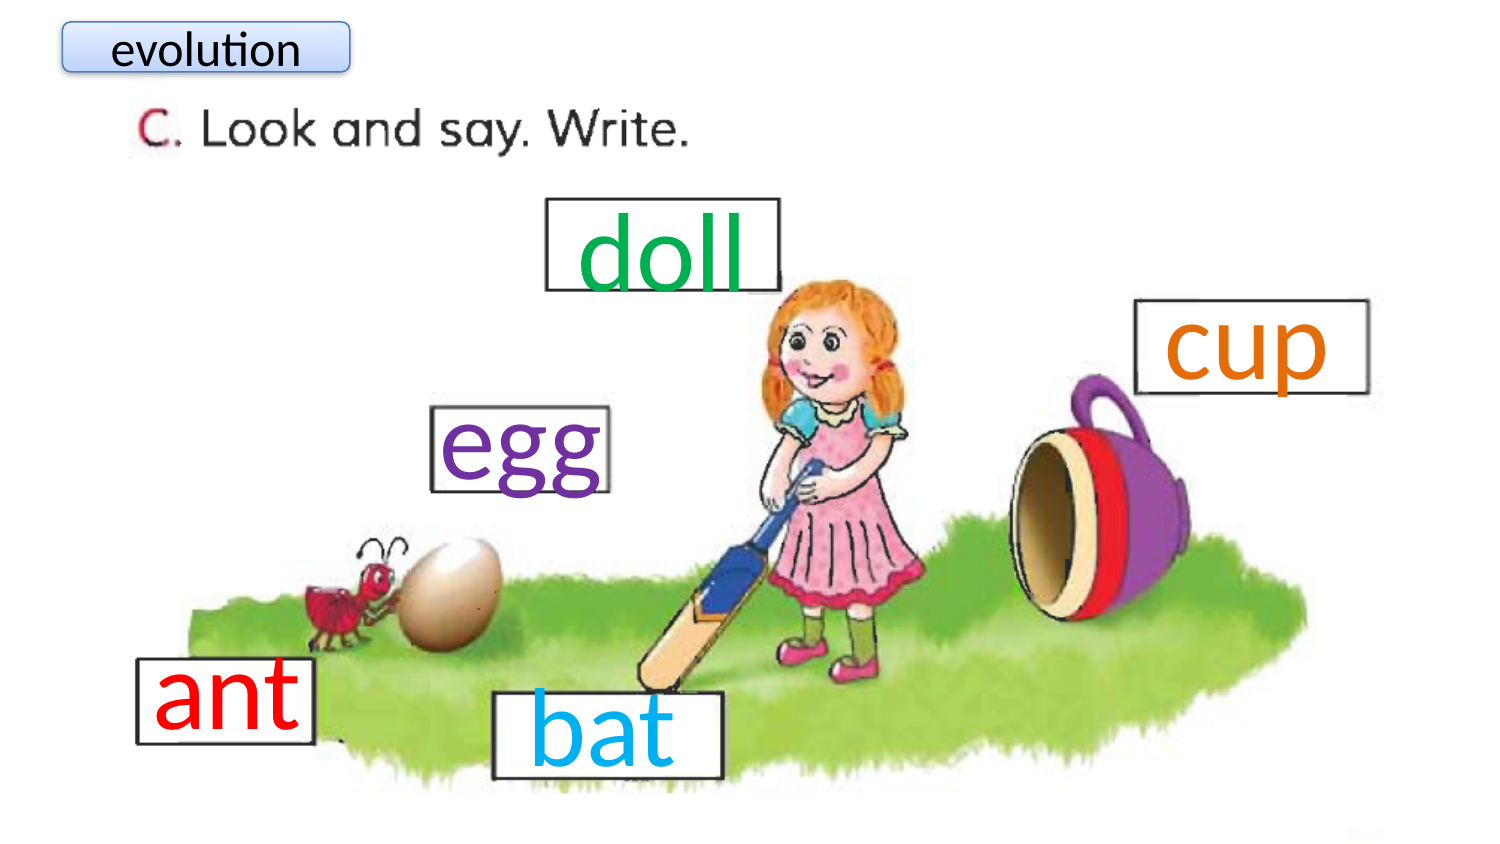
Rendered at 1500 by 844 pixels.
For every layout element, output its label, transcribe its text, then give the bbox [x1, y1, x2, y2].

picture [24, 46, 1413, 841]
text_box evolution [61, 21, 351, 45]
